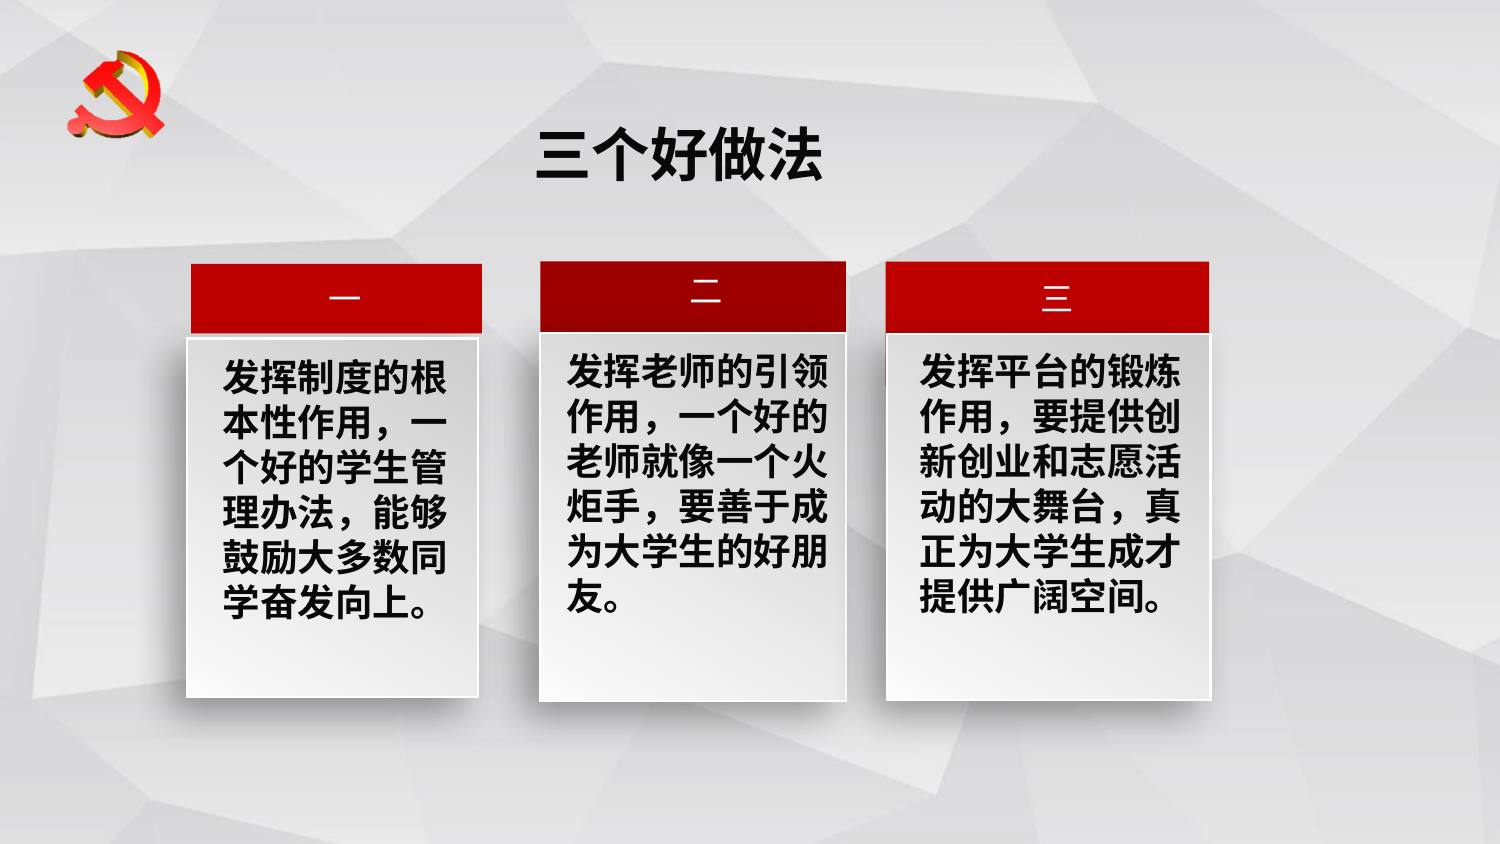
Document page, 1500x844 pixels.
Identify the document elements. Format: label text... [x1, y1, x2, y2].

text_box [540, 261, 847, 701]
picture [0, 0, 1500, 844]
text_box 三个好做法 [518, 111, 857, 196]
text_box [885, 261, 1218, 701]
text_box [187, 263, 482, 698]
